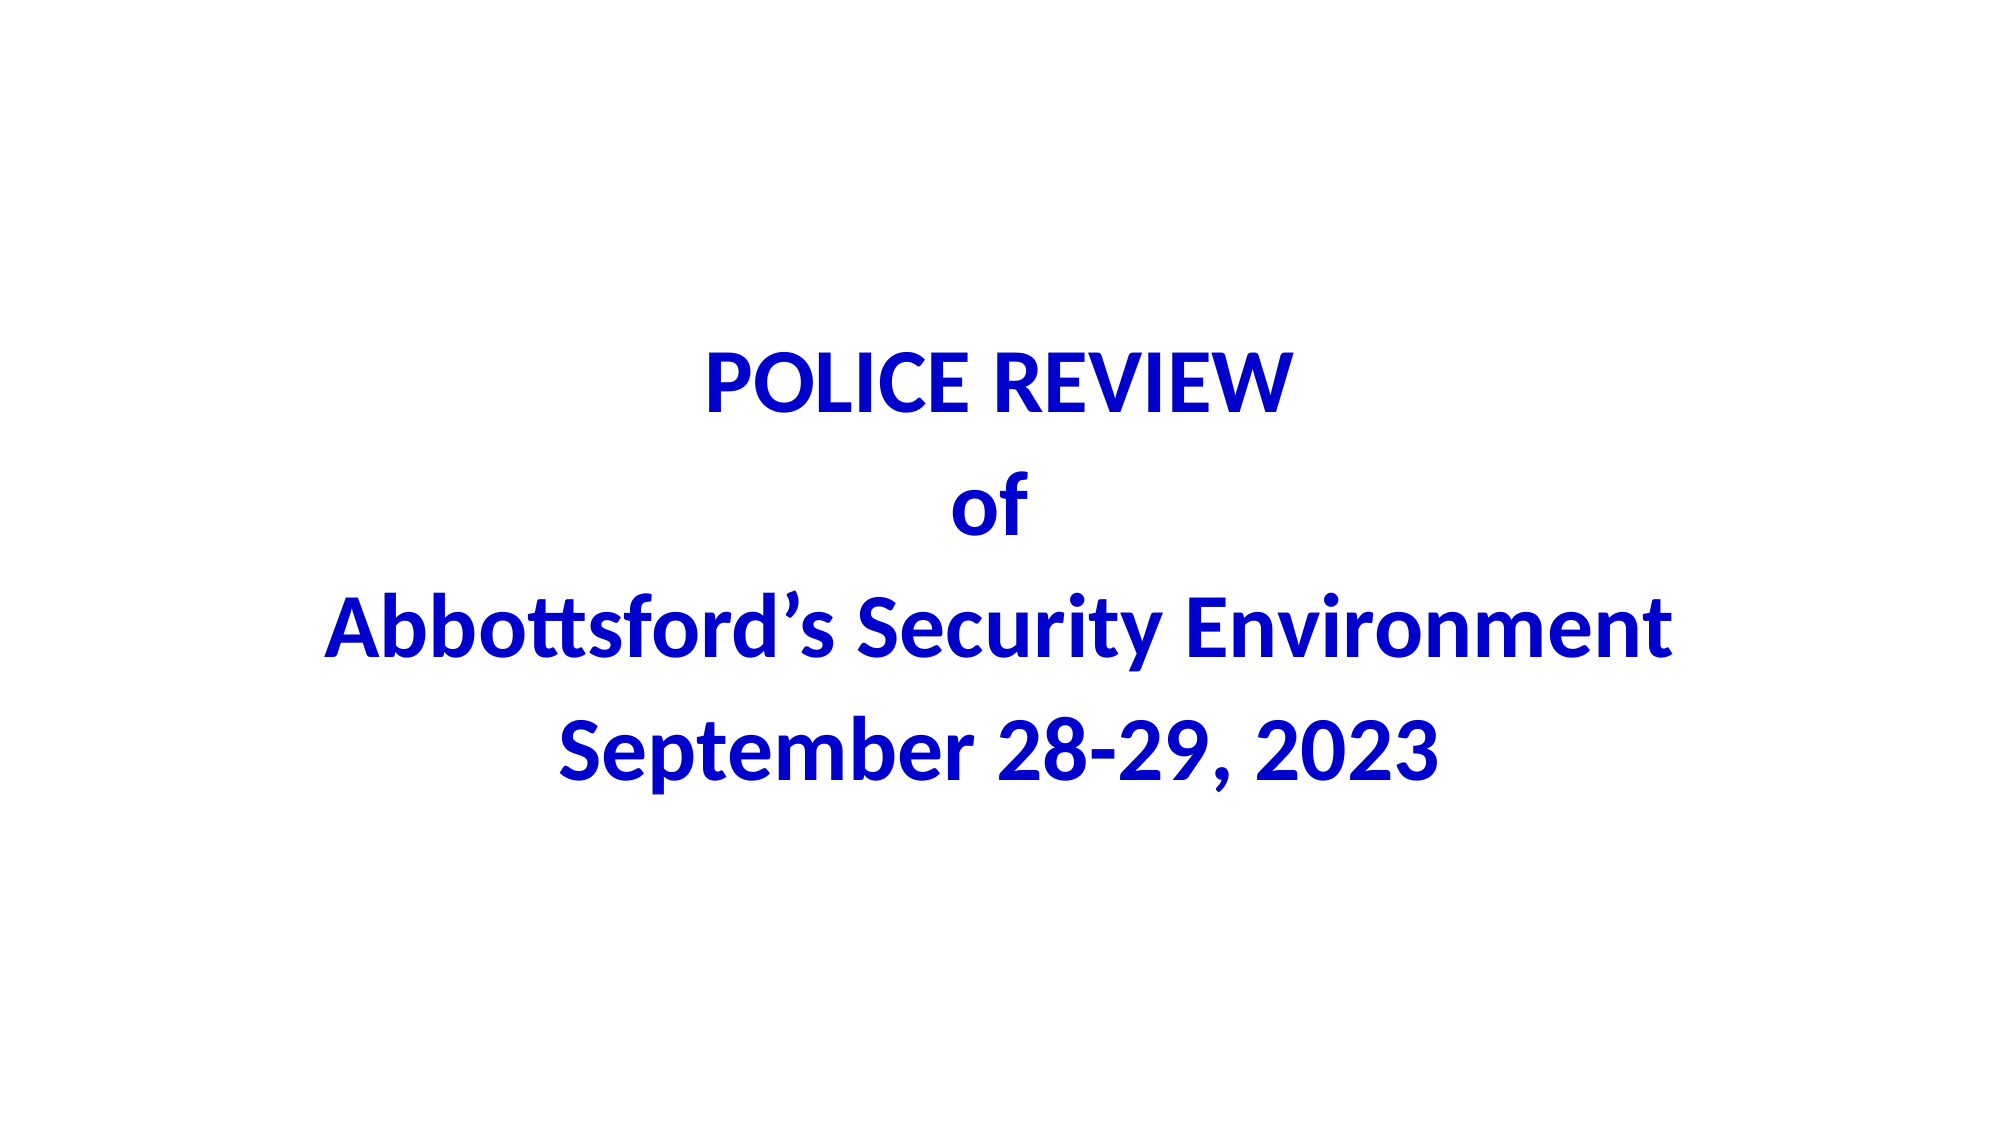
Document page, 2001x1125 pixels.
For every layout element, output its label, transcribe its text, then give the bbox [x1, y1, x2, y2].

text_box POLICE REVIEW of Abbottsford’s Security Environment September 28-29, 2023 [268, 313, 1732, 806]
